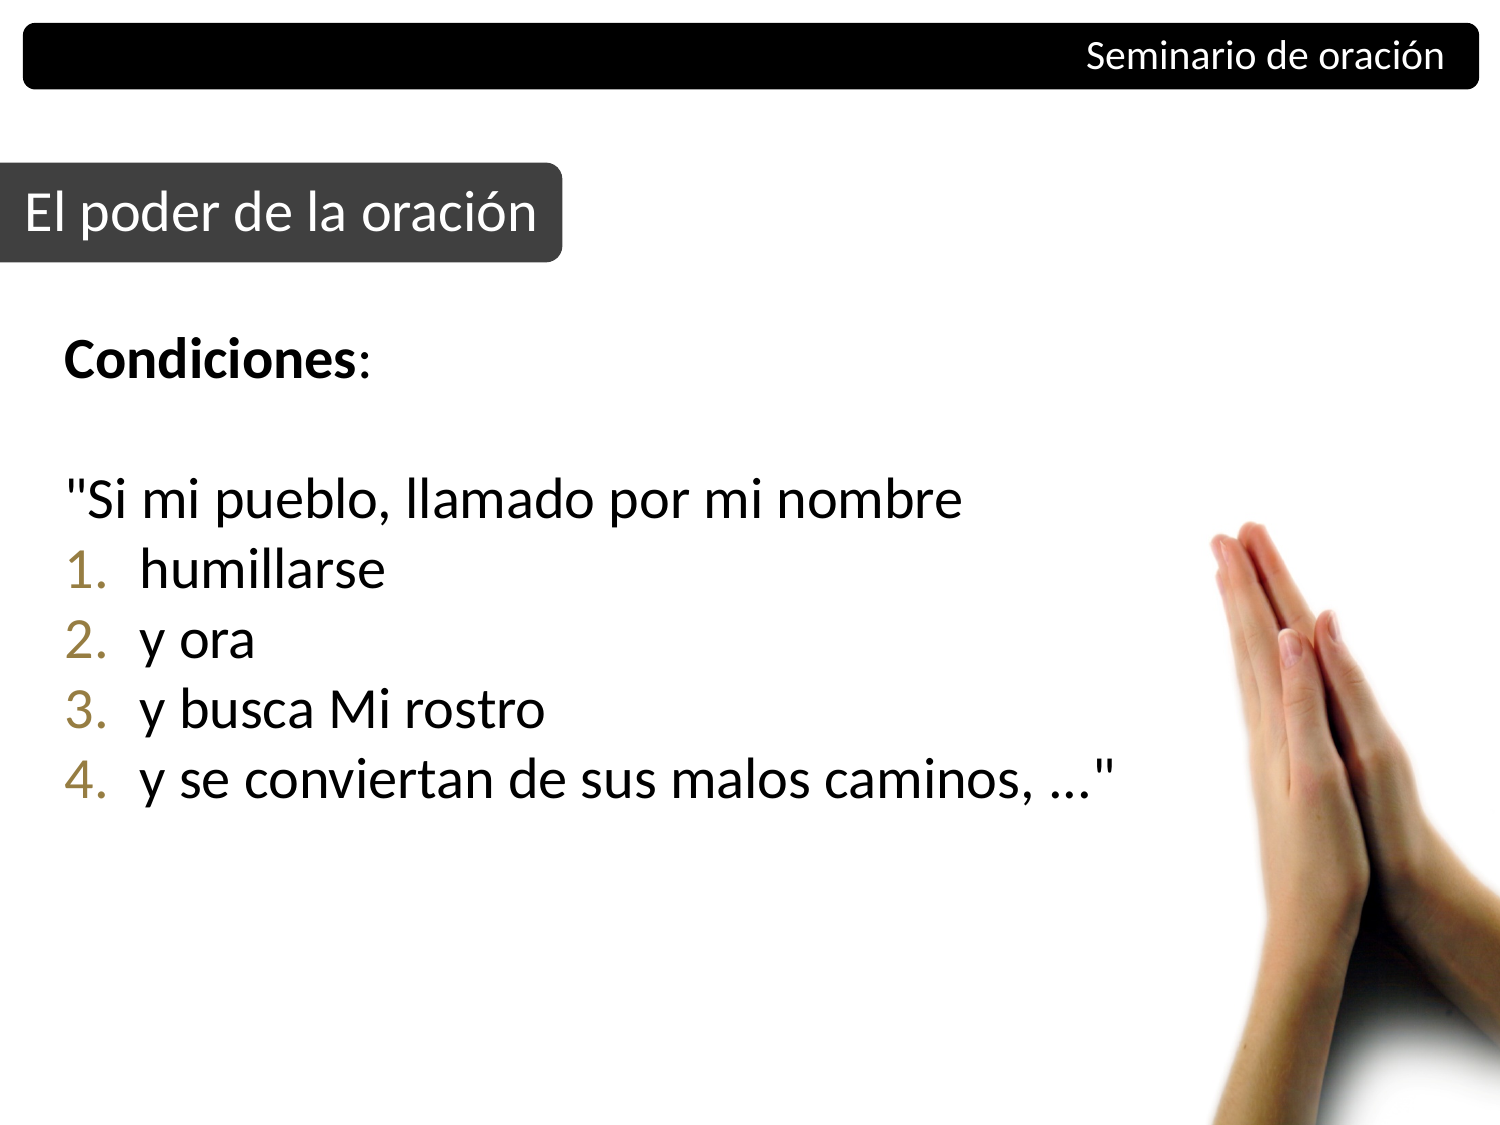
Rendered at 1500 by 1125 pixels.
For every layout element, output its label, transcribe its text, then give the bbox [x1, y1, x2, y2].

picture [0, 0, 1500, 1125]
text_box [24, 24, 1478, 88]
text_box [0, 162, 563, 263]
text_box Condiciones: "Si mi pueblo, llamado por mi nombre humillarse y ora y busca Mi rostro y se conviertan de sus malos caminos, ..." [50, 312, 1200, 1071]
